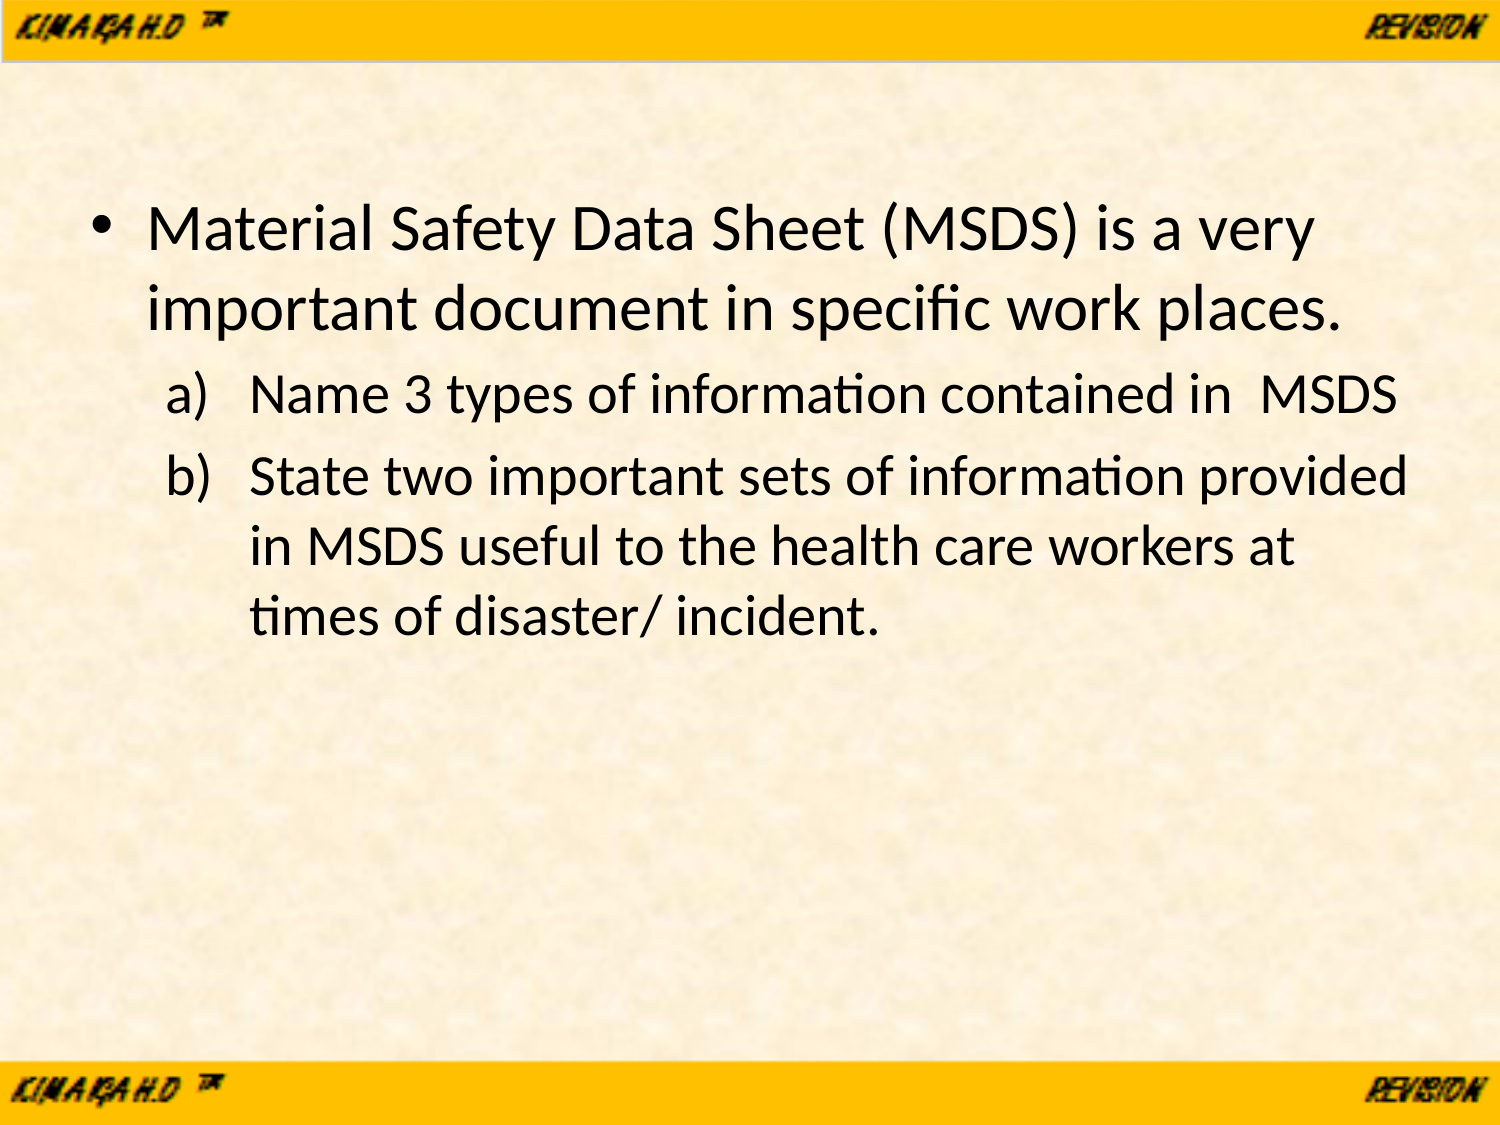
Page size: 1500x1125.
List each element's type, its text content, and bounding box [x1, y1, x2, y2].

picture [0, 0, 1500, 1125]
list Material Safety Data Sheet (MSDS) is a very important document in specific work places. Name 3 types of information contained in MSDS State two important sets of information provided in MSDS useful to the health care workers at times of disaster/ incident. [75, 176, 1425, 1005]
